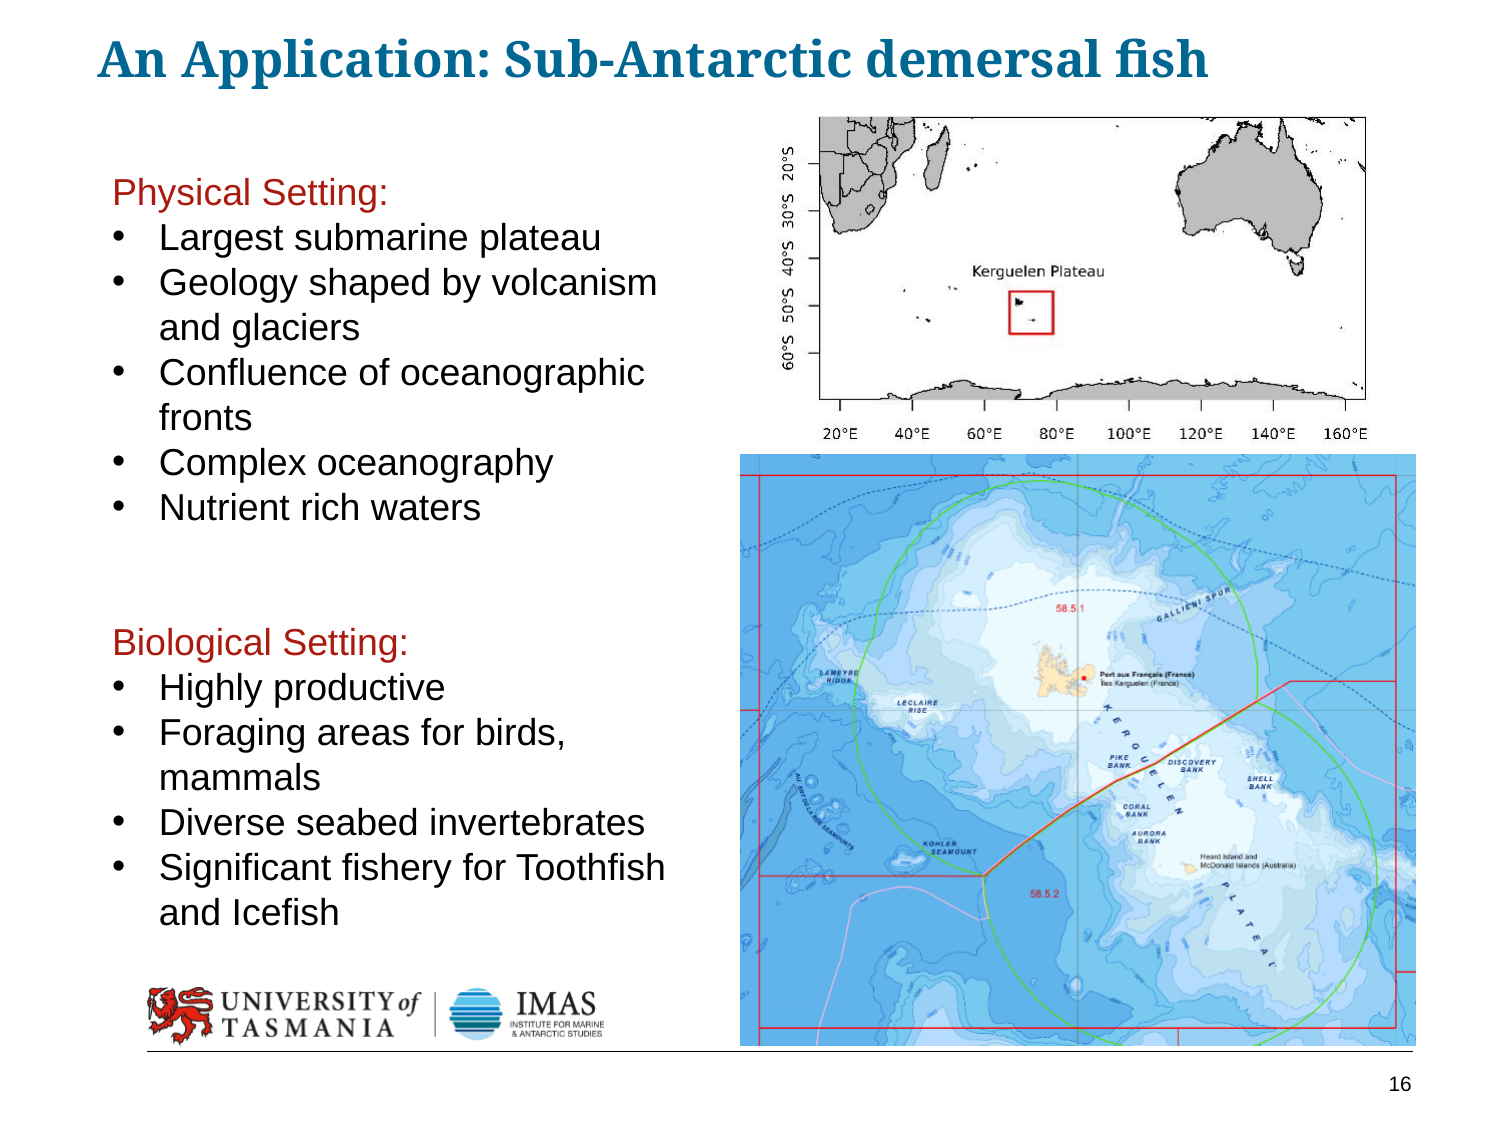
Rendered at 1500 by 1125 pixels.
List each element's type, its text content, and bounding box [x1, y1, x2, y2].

picture [740, 454, 1417, 1046]
text_box Physical Setting: Largest submarine plateau Geology shaped by volcanism and glaciers Confluence of oceanographic fronts Complex oceanography Nutrient rich waters Biological Setting: Highly productive Foraging areas for birds, mammals Diverse seabed invertebrates Significant fishery for Toothfish and Icefish [97, 160, 741, 986]
picture [776, 108, 1380, 452]
text_box An Application: Sub-Antarctic demersal fish [97, 36, 1362, 156]
slide_number 16 [1352, 1070, 1412, 1103]
picture [147, 987, 604, 1046]
